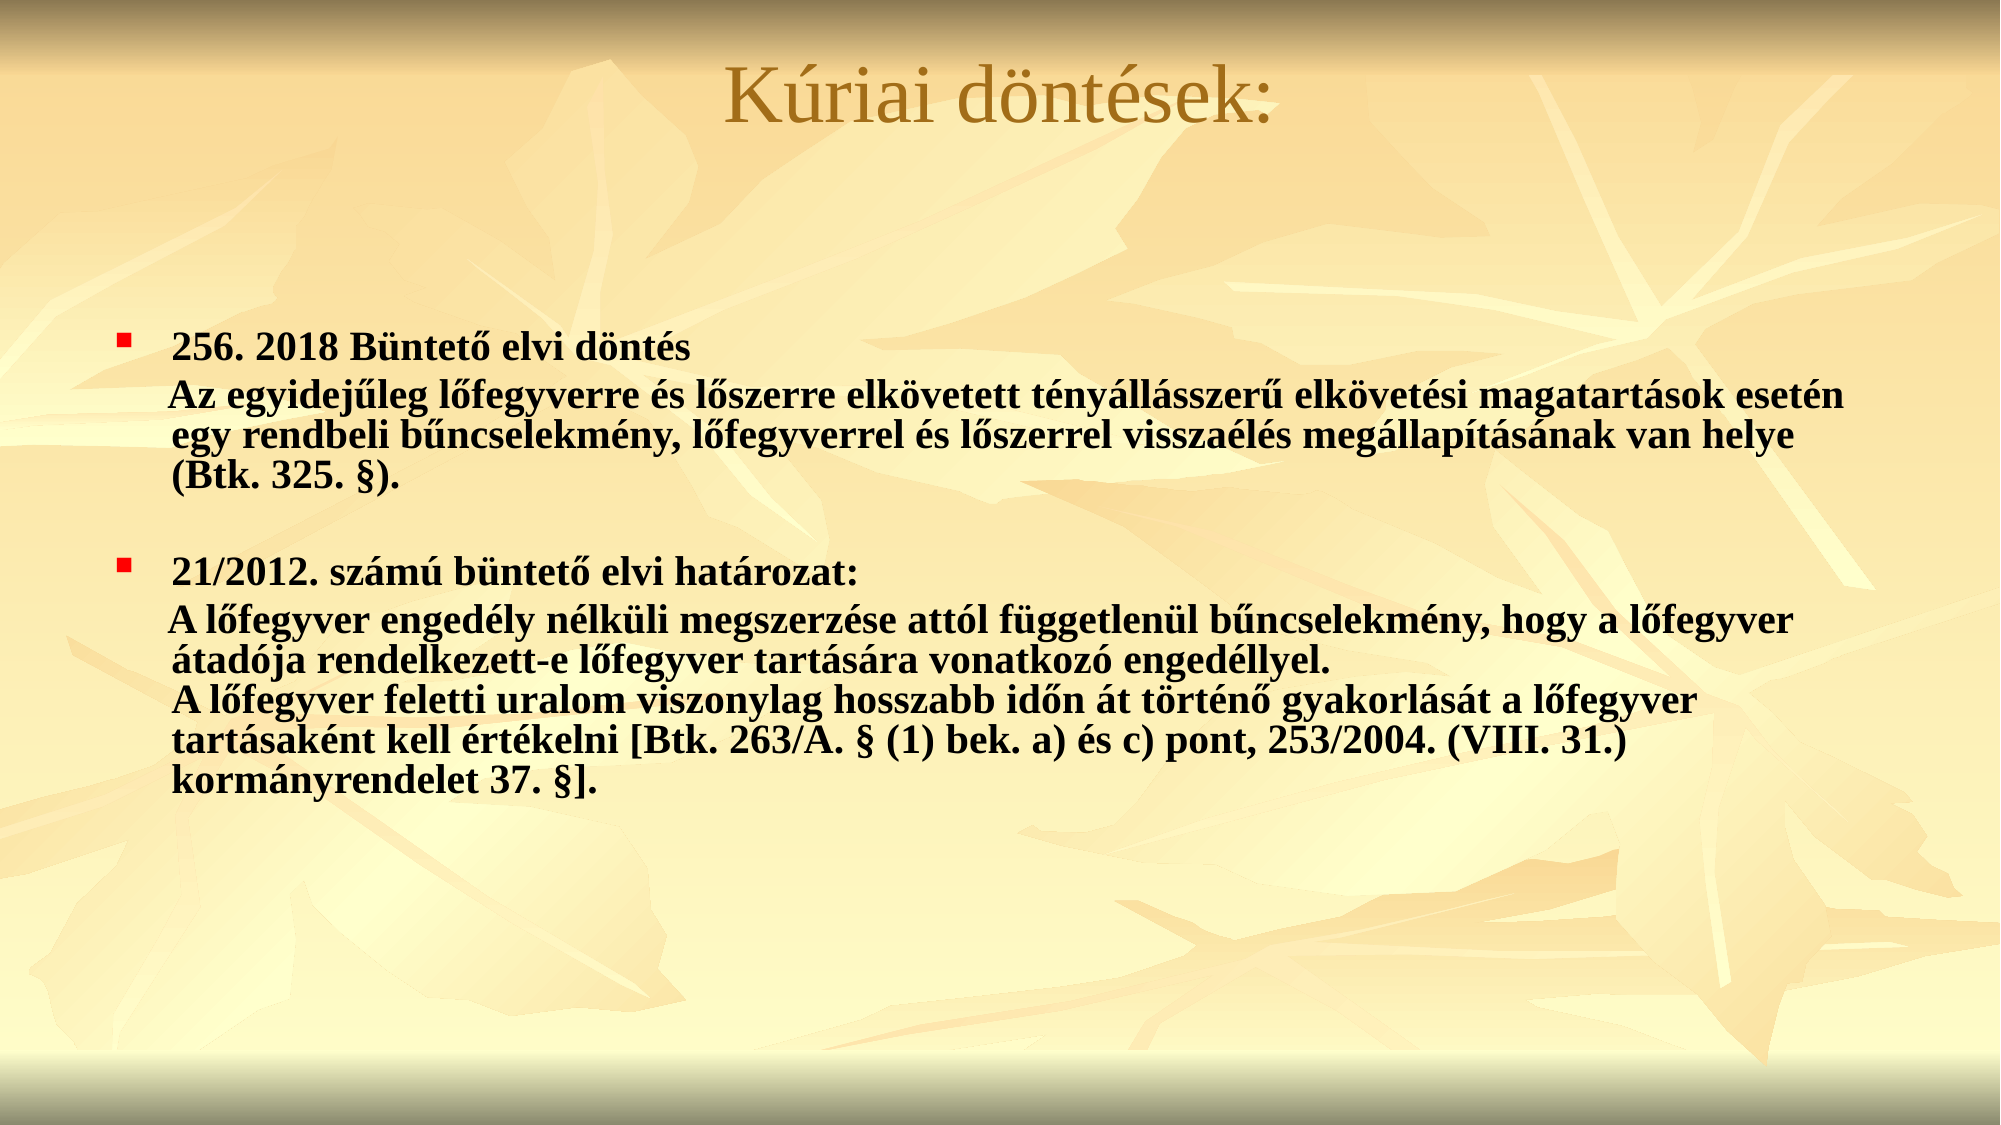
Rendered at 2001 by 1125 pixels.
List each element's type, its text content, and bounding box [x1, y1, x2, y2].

title Kúriai döntések: [99, 45, 1900, 234]
list 256. 2018 Büntető elvi döntés Az egyidejűleg lőfegyverre és lőszerre elkövetett tényállásszerű elkövetési magatartások esetén egy rendbeli bűncselekmény, lőfegyverrel és lőszerrel visszaélés megállapításának van helye (Btk. 325. §). 21/2012. számú büntető elvi határozat: A lőfegyver engedély nélküli megszerzése attól függetlenül bűncselekmény, hogy a lőfegyver átadója rendelkezett-e lőfegyver tartására vonatkozó engedéllyel. A lőfegyver feletti uralom viszonylag hosszabb időn át történő gyakorlását a lőfegyver tartásaként kell értékelni [Btk. 263/A. § (1) bek. a) és c) pont, 253/2004. (VIII. 31.) kormányrendelet 37. §]. [99, 262, 1900, 1006]
